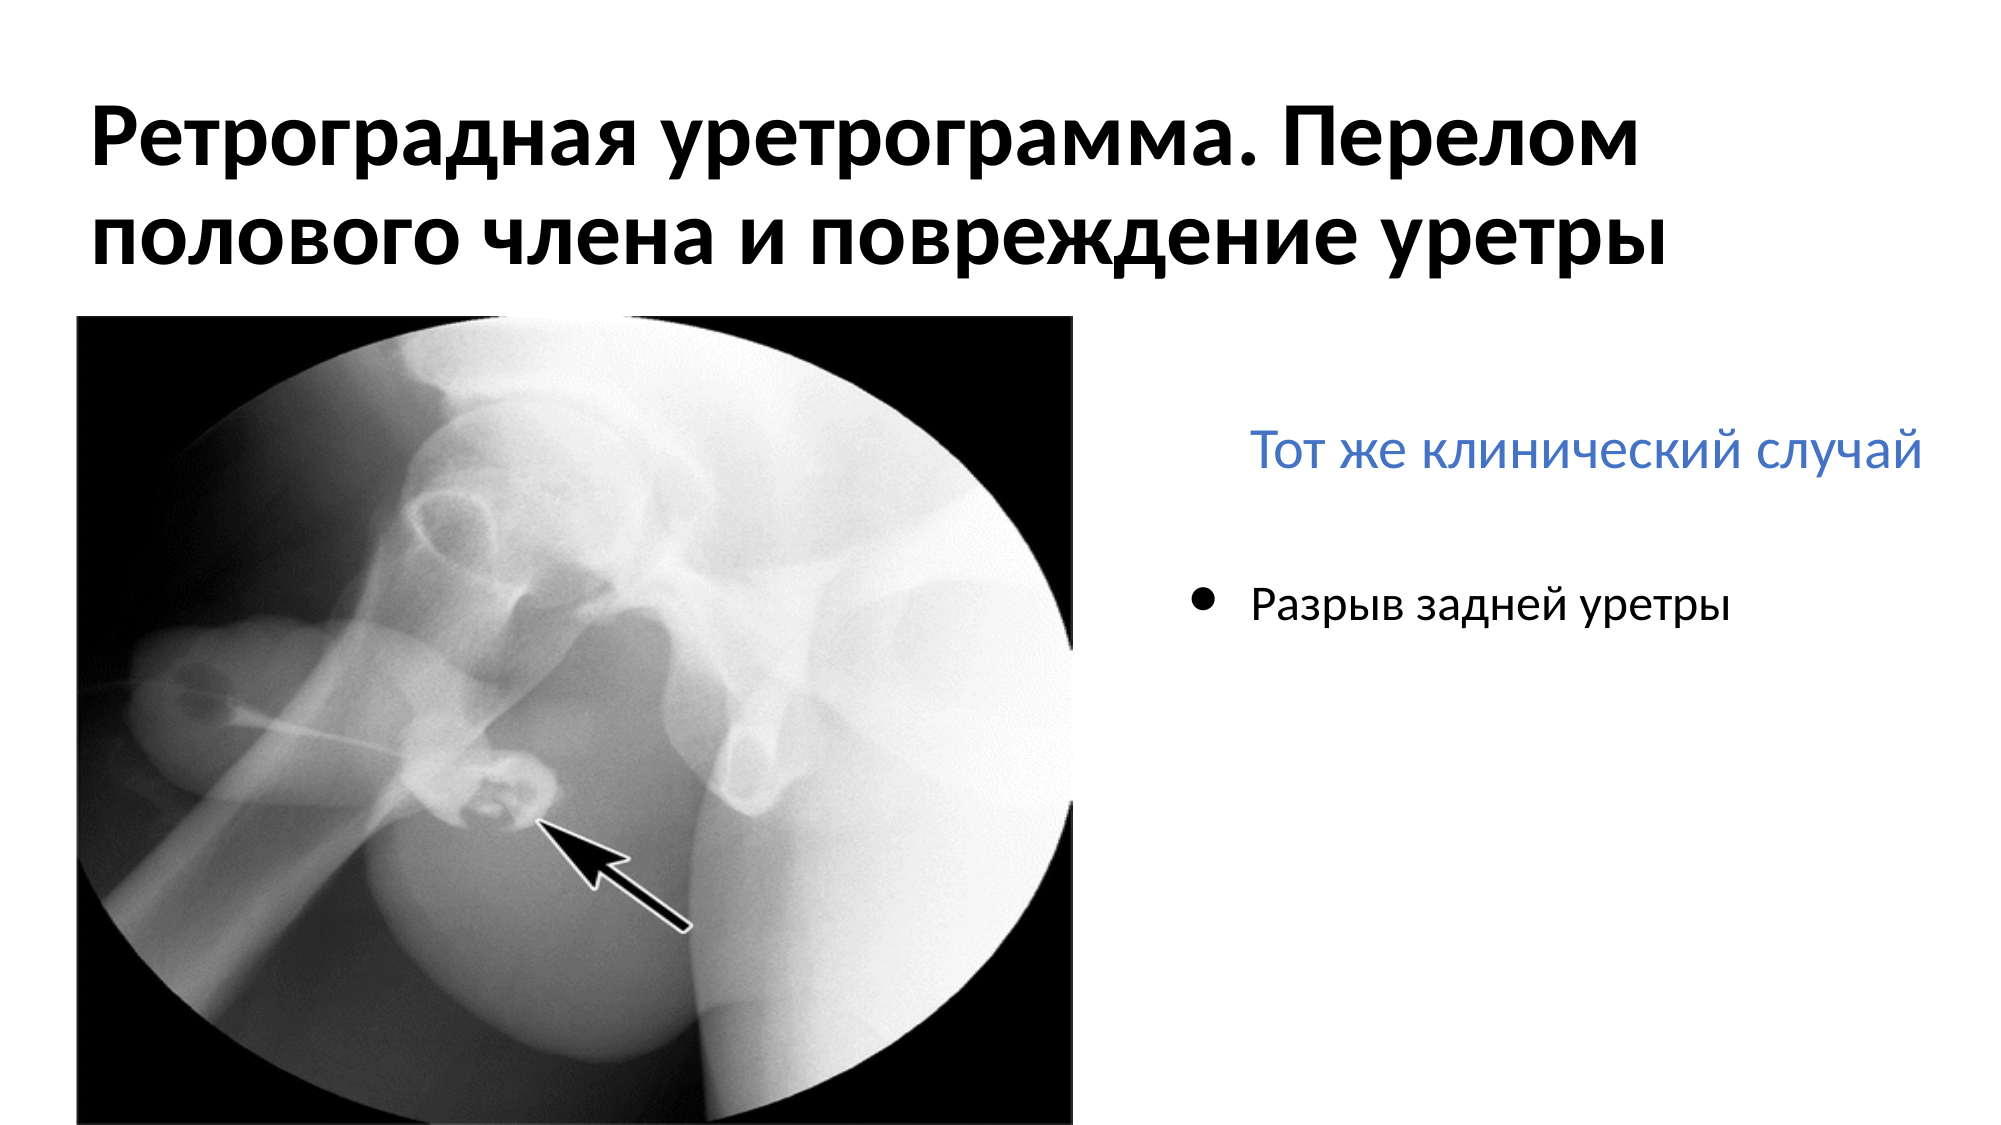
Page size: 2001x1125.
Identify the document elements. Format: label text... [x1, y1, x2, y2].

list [75, 316, 1073, 1125]
title Ретроградная уретрограмма. Перелом полового члена и повреждение уретры [75, 94, 1861, 277]
text_box Тот же клинический случай Разрыв задней уретры [1160, 411, 1961, 639]
